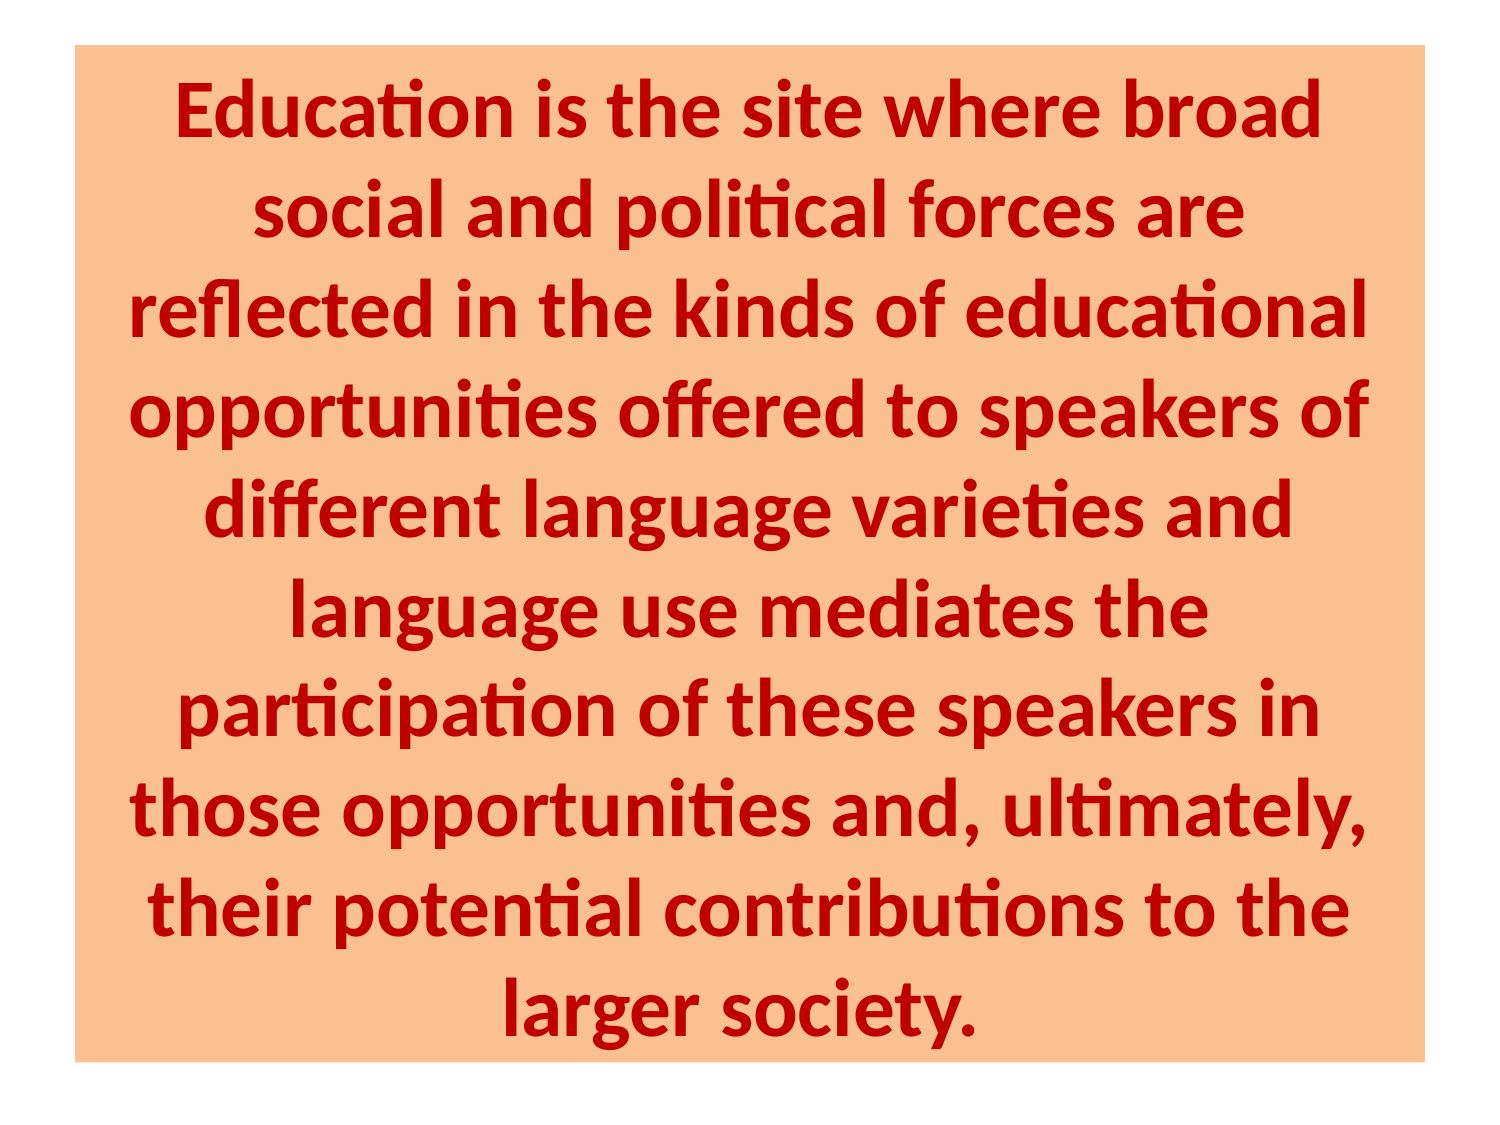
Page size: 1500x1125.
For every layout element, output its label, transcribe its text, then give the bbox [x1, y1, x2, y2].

title Education is the site where broad social and political forces are reflected in the kinds of educational opportunities offered to speakers of different language varieties and language use mediates the participation of these speakers in those opportunities and, ultimately, their potential contributions to the larger society. [75, 45, 1425, 1063]
